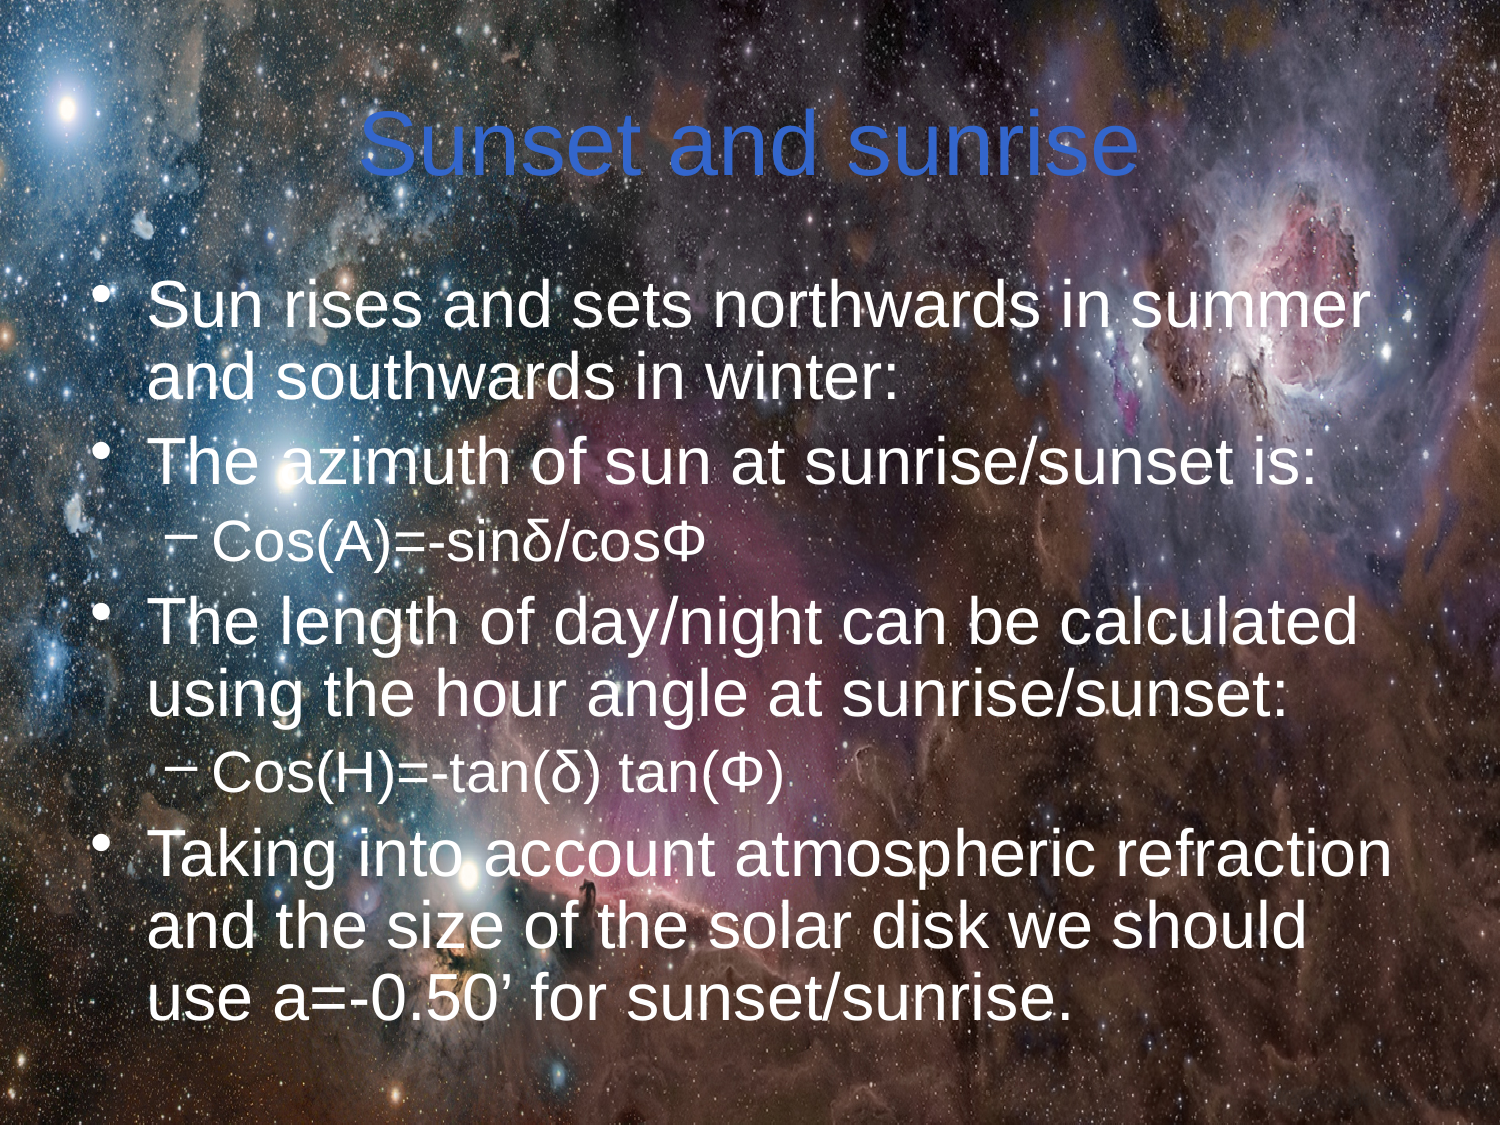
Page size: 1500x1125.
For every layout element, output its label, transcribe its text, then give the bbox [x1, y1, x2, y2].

list Sun rises and sets northwards in summer and southwards in winter: The azimuth of sun at sunrise/sunset is: Cos(A)=-sinδ/cosΦ The length of day/night can be calculated using the hour angle at sunrise/sunset: Cos(H)=-tan(δ) tan(Φ) Taking into account atmospheric refraction and the size of the solar disk we should use a=-0.50’ for sunset/sunrise. [74, 262, 1426, 1006]
picture [0, 0, 1500, 1125]
title Sunset and sunrise [74, 44, 1426, 233]
